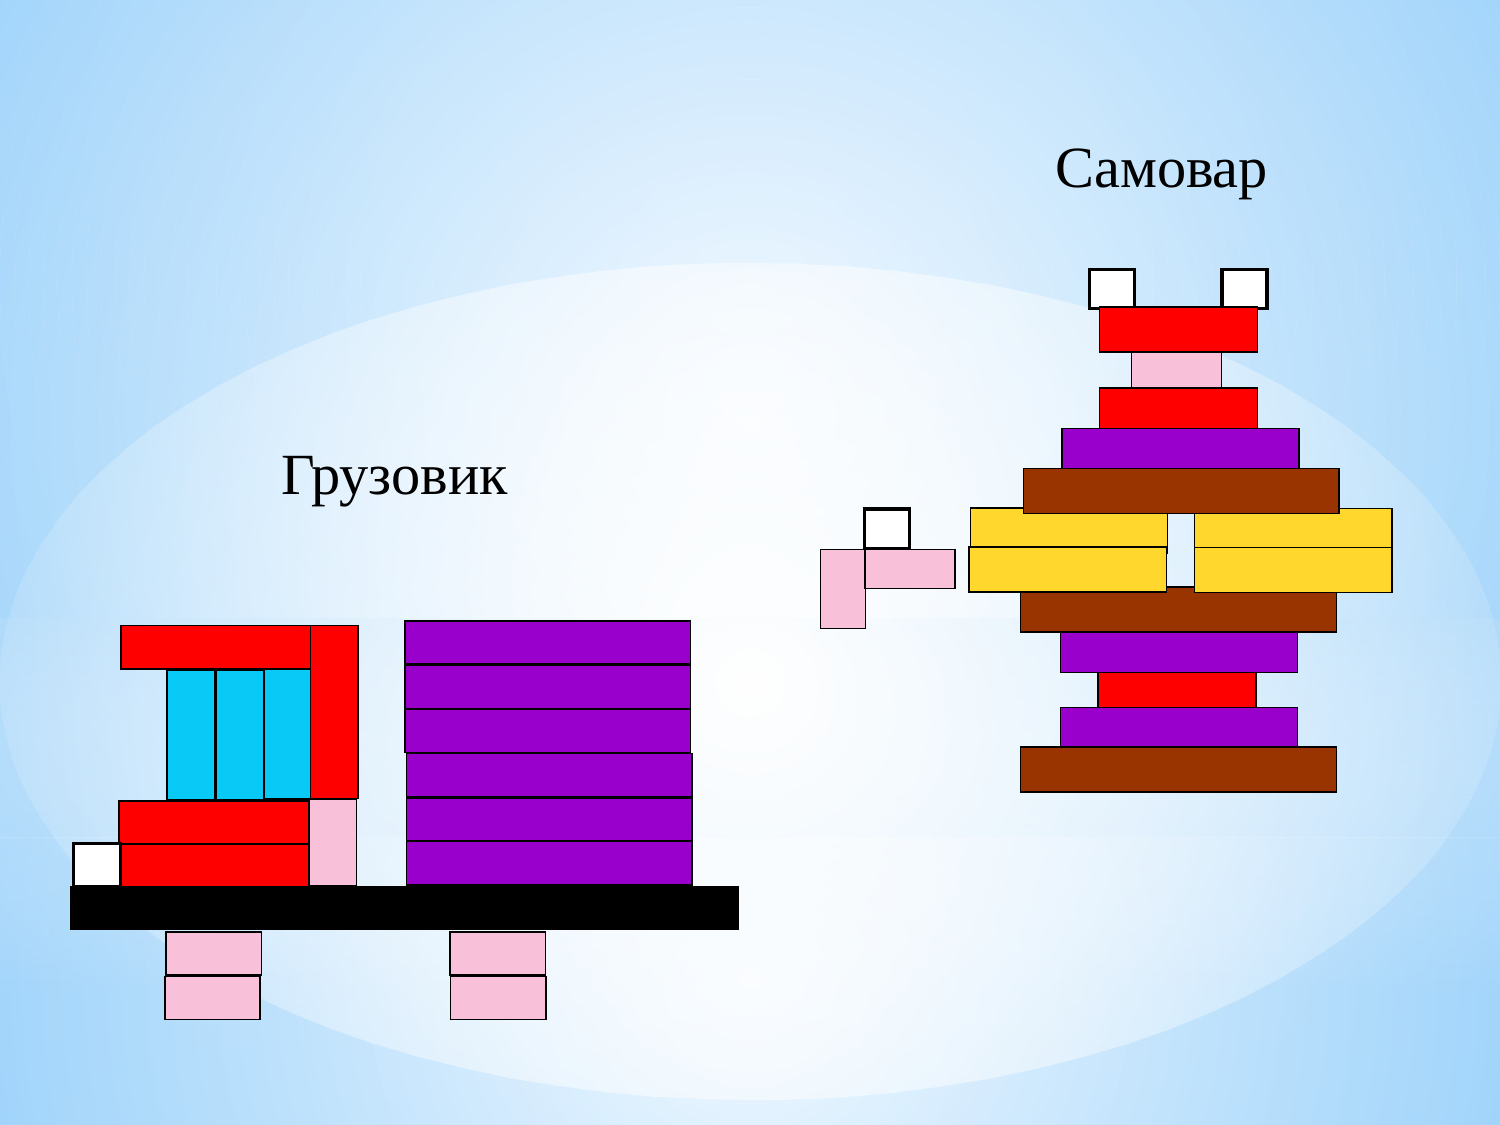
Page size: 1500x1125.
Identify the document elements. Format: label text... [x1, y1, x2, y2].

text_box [70, 620, 739, 1020]
list Самовар [887, 101, 1437, 207]
list Грузовик [120, 408, 669, 514]
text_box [820, 269, 1407, 790]
